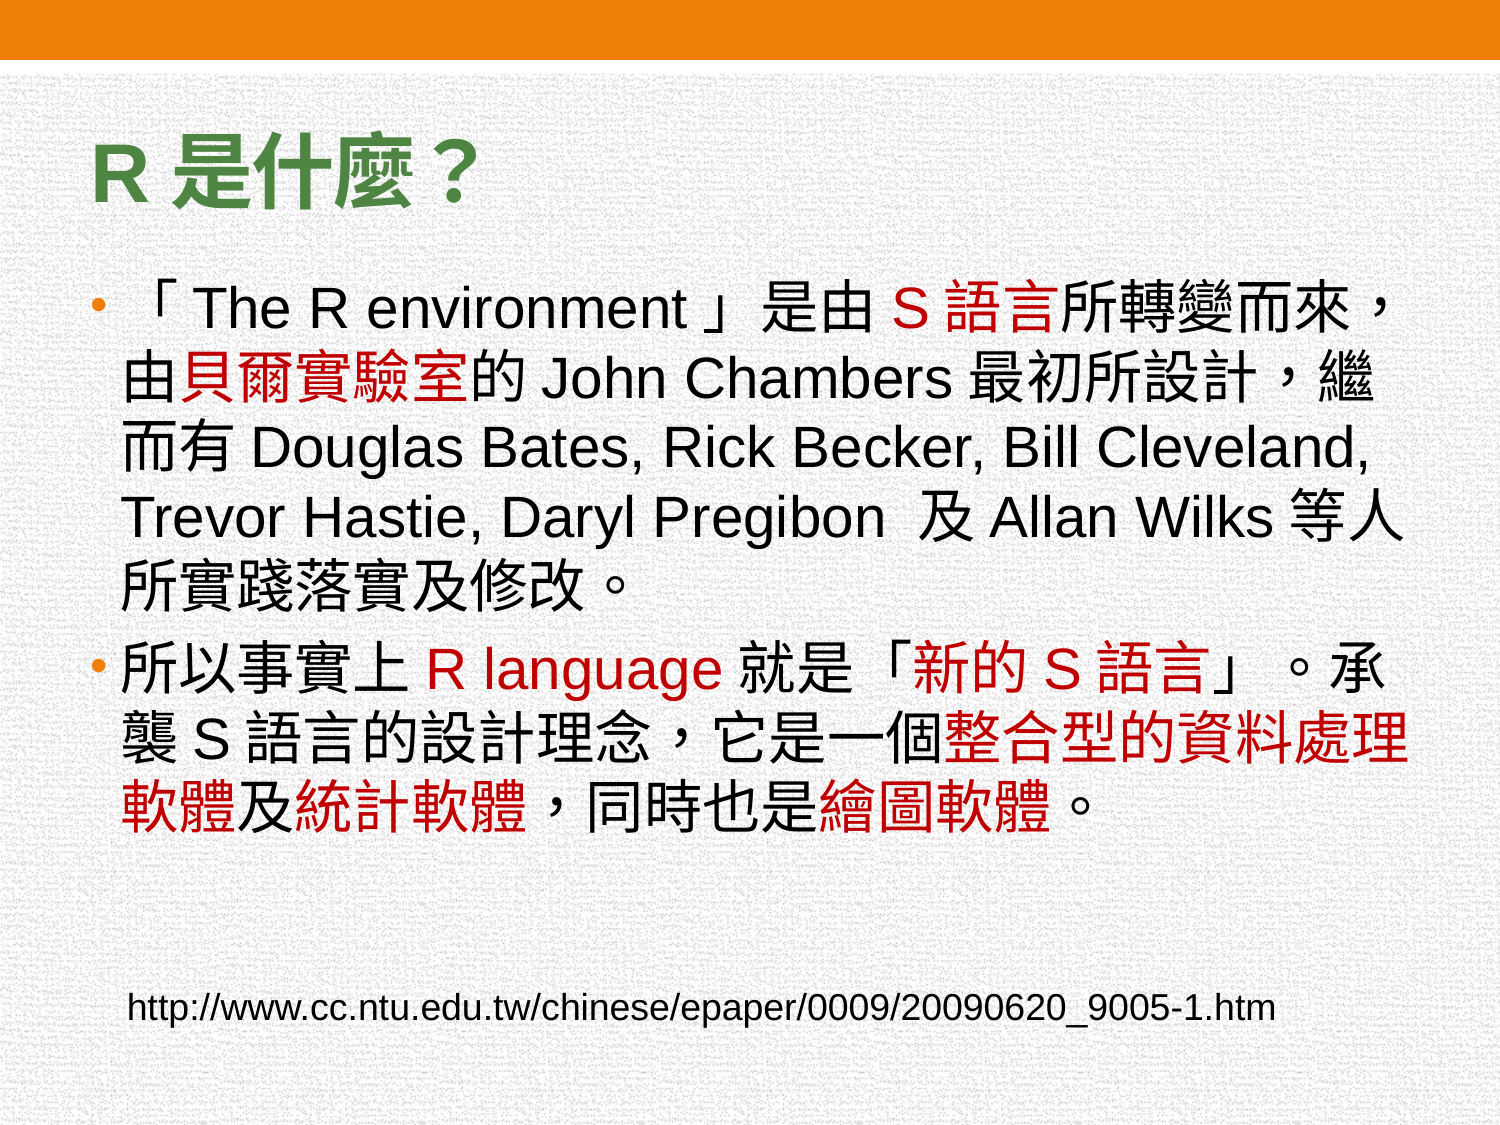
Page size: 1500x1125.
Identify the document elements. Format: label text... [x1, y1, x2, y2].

title R是什麼？ [75, 87, 1425, 250]
text_box http://www.cc.ntu.edu.tw/chinese/epaper/0009/20090620_9005-1.htm [112, 975, 1341, 1036]
list 「The R environment」是由S語言所轉變而來，由貝爾實驗室的John Chambers最初所設計，繼而有Douglas Bates, Rick Becker, Bill Cleveland, Trevor Hastie, Daryl Pregibon 及Allan Wilks等人所實踐落實及修改。 所以事實上R language就是「新的S語言」。承襲S語言的設計理念，它是一個整合型的資料處理軟體及統計軟體，同時也是繪圖軟體。 [75, 262, 1425, 1063]
